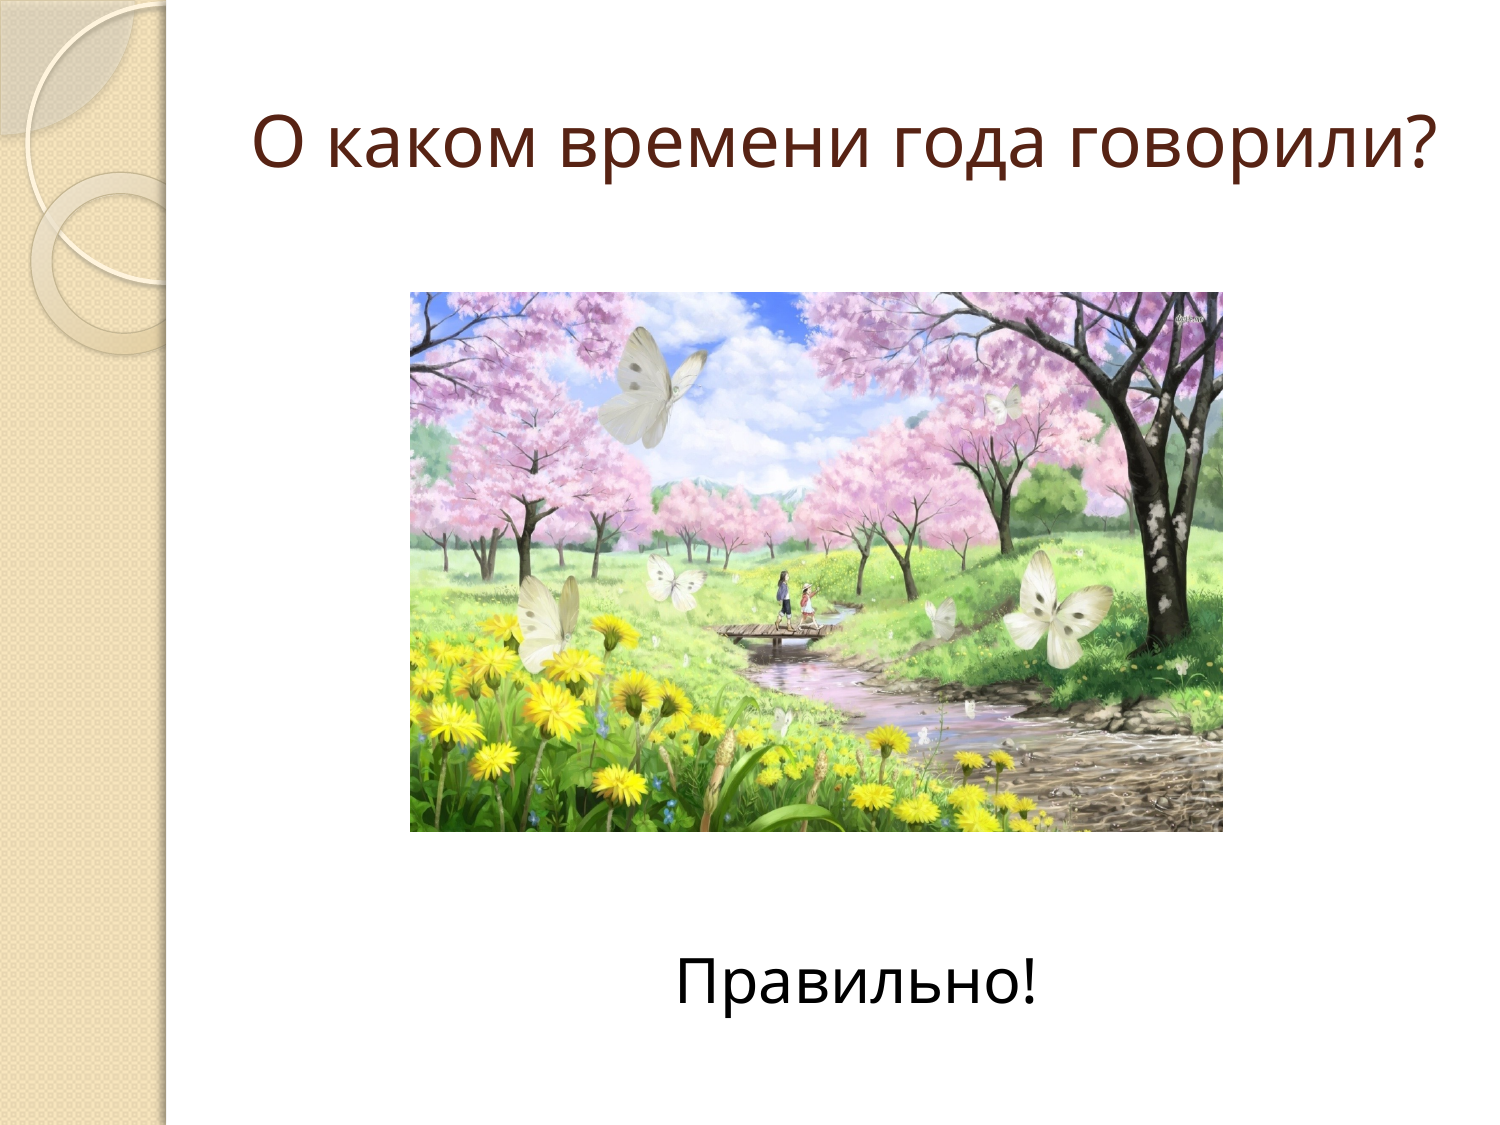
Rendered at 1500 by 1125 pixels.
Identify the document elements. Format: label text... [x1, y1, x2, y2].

title О каком времени года говорили? [235, 45, 1466, 233]
list Правильно! [235, 237, 1466, 1025]
picture [409, 292, 1223, 833]
